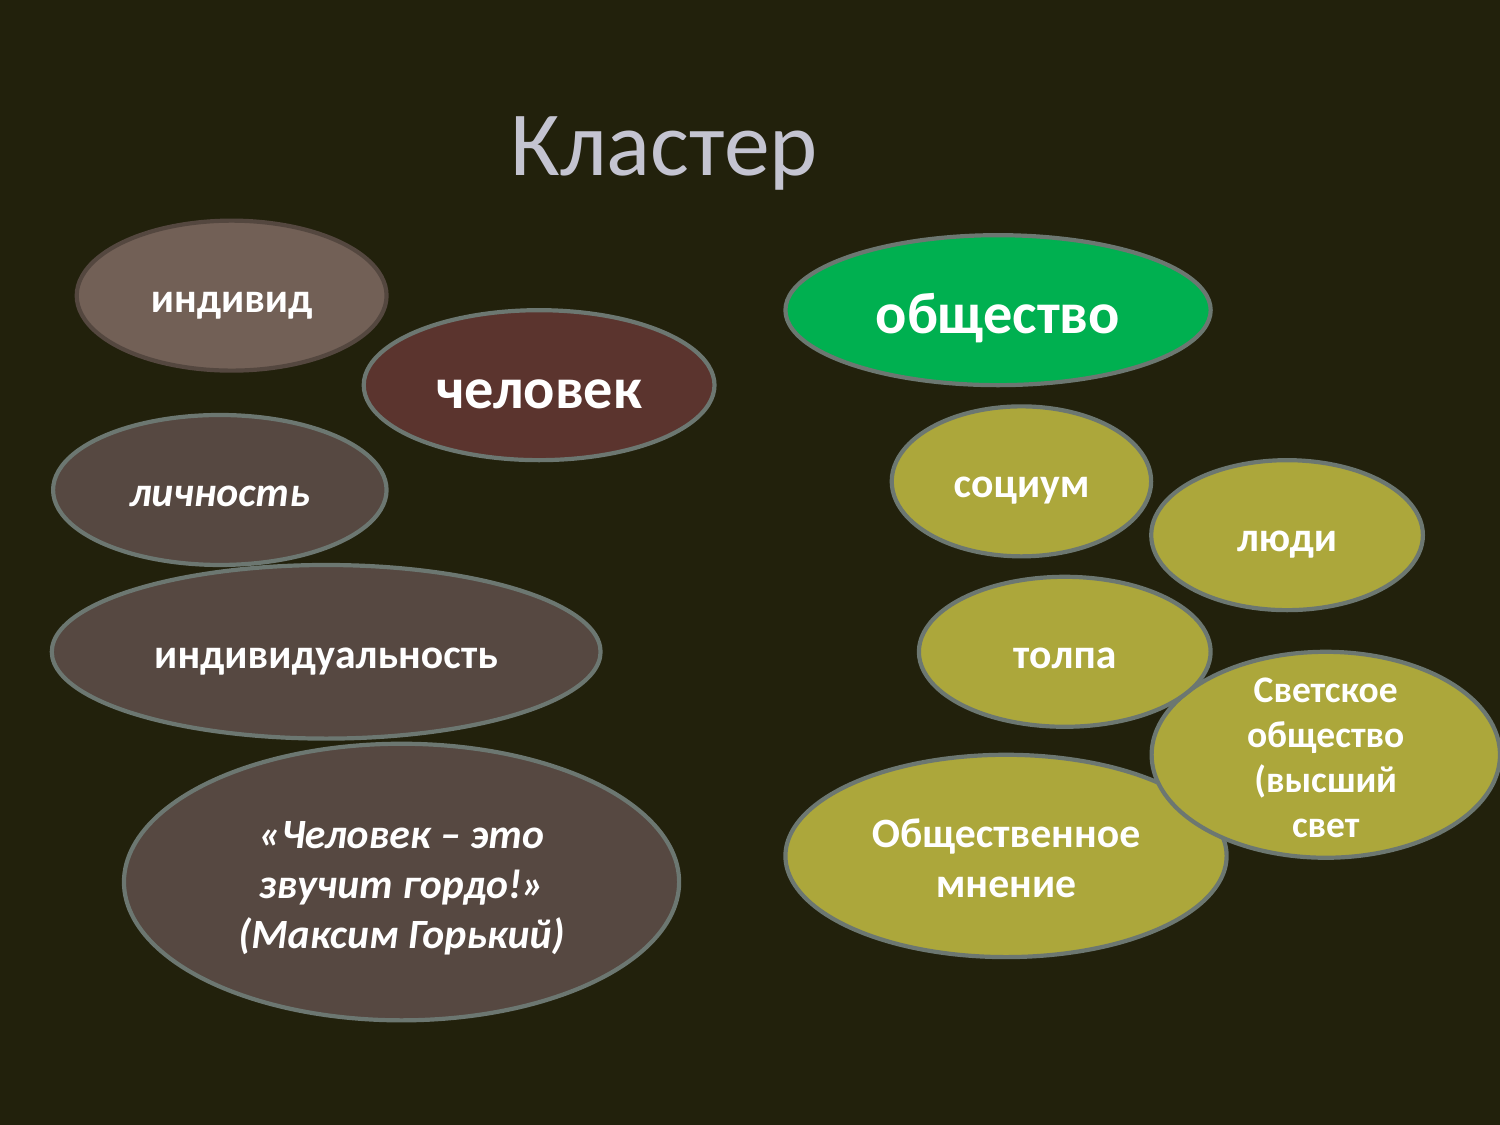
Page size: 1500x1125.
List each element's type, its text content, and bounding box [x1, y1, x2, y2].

text_box индивид [74, 218, 389, 373]
text_box «Человек – это звучит гордо!» (Максим Горький) [121, 741, 682, 1023]
text_box личность [50, 412, 389, 568]
text_box общество [783, 233, 1213, 388]
text_box люди [1149, 458, 1426, 613]
text_box Общественное мнение [783, 752, 1229, 960]
text_box человек [361, 308, 717, 463]
text_box социум [889, 404, 1154, 559]
text_box толпа [916, 574, 1213, 729]
text_box индивидуальность [49, 562, 603, 741]
title Кластер [0, 45, 1350, 233]
text_box Светское общество (высший свет [1149, 649, 1500, 860]
